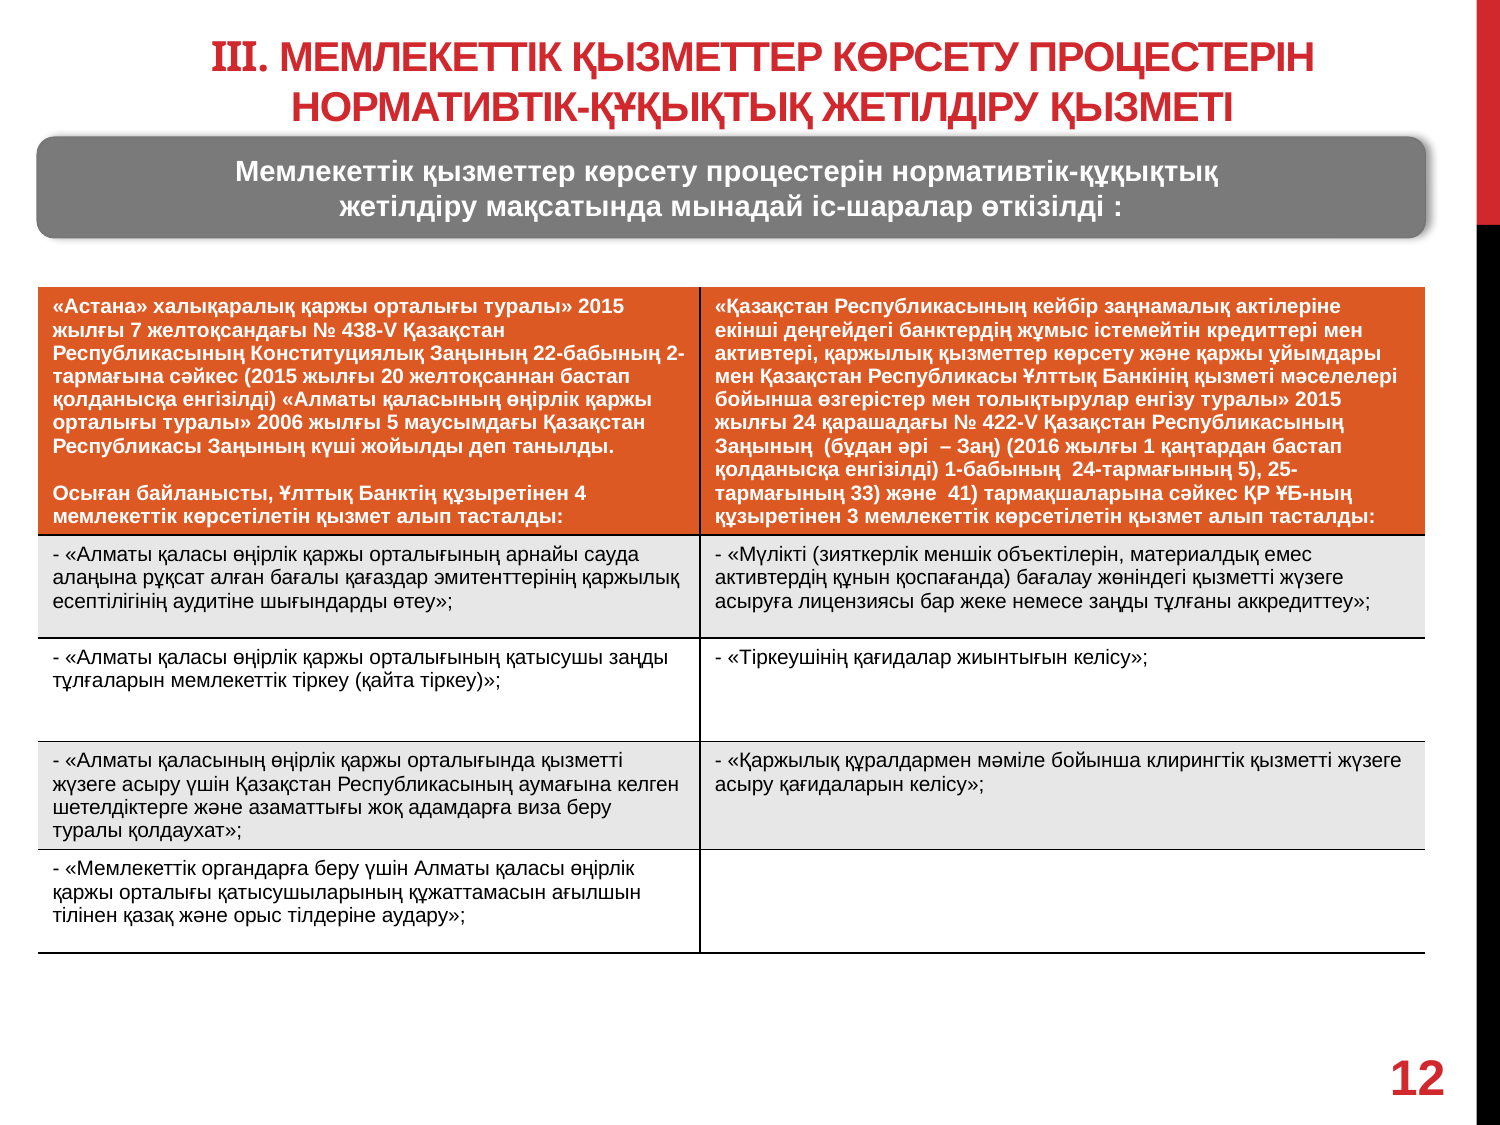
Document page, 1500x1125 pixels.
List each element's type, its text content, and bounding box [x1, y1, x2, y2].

table_header «Астана» халықаралық қаржы орталығы туралы» 2015 жылғы 7 желтоқсандағы № 438-V Қазақстан Республикасының Конституциялық Заңының 22-бабының 2-тармағына сәйкес (2015 жылғы 20 желтоқсаннан бастап қолданысқа енгізілді) «Алматы қаласының өңірлік қаржы орталығы туралы» 2006 жылғы 5 маусымдағы Қазақстан Республикасы Заңының күші жойылды деп танылды. Осыған байланысты, Ұлттық Банктің құзыретінен 4 мемлекеттік көрсетілетін қызмет алып тасталды: [38, 287, 699, 534]
table_cell - «Мүлікті (зияткерлік меншік объектілерін, материалдық емес активтердің құнын қоспағанда) бағалау жөніндегі қызметті жүзеге асыруға лицензиясы бар жеке немесе заңды тұлғаны аккредиттеу»; [701, 536, 1425, 637]
table_cell - «Алматы қаласы өңірлік қаржы орталығының қатысушы заңды тұлғаларын мемлекеттік тіркеу (қайта тіркеу)»; [38, 639, 699, 741]
table_cell - «Тіркеушінің қағидалар жиынтығын келісу»; [701, 639, 1425, 741]
slide_number 12 [1374, 1037, 1475, 1113]
table_cell [701, 850, 1425, 952]
table_cell - «Алматы қаласының өңірлік қаржы орталығында қызметті жүзеге асыру үшін Қазақстан Республикасының аумағына келген шетелдіктерге және азаматтығы жоқ адамдарға виза беру туралы қолдаухат»; [38, 742, 699, 849]
table_header «Қазақстан Республикасының кейбір заңнамалық актілеріне екінші деңгейдегі банктердің жұмыс істемейтін кредиттері мен активтері, қаржылық қызметтер көрсету және қаржы ұйымдары мен Қазақстан Республикасы Ұлттық Банкінің қызметі мәселелері бойынша өзгерістер мен толықтырулар енгізу туралы» 2015 жылғы 24 қарашадағы № 422-V Қазақстан Республикасының Заңының (бұдан әрі – Заң) (2016 жылғы 1 қаңтардан бастап қолданысқа енгізілді) 1-бабының 24-тармағының 5), 25-тармағының 33) және 41) тармақшаларына сәйкес ҚР ҰБ-ның құзыретінен 3 мемлекеттік көрсетілетін қызмет алып тасталды: [701, 287, 1425, 534]
title III. МЕМЛЕКЕТТІК ҚЫЗМЕТТЕР КӨРСЕТУ ПРОЦЕСТЕРІН НОРМАТИВТІК-ҚҰҚЫҚТЫҚ ЖЕТІЛДІРУ ҚЫЗМЕТІ [87, 24, 1438, 138]
table_cell - «Алматы қаласы өңірлік қаржы орталығының арнайы сауда алаңына рұқсат алған бағалы қағаздар эмитенттерінің қаржылық есептілігінің аудитіне шығындарды өтеу»; [38, 536, 699, 637]
table_cell - «Қаржылық құралдармен мәміле бойынша клирингтік қызметті жүзеге асыру қағидаларын келісу»; [701, 742, 1425, 849]
table_cell - «Мемлекеттік органдарға беру үшін Алматы қаласы өңірлік қаржы орталығы қатысушыларының құжаттамасын ағылшын тілінен қазақ және орыс тілдеріне аудару»; [38, 850, 699, 952]
text_box Мемлекеттік қызметтер көрсету процестерін нормативтік-құқықтық жетілдіру мақсатында мынадай іс-шаралар өткізілді : [36, 136, 1427, 239]
